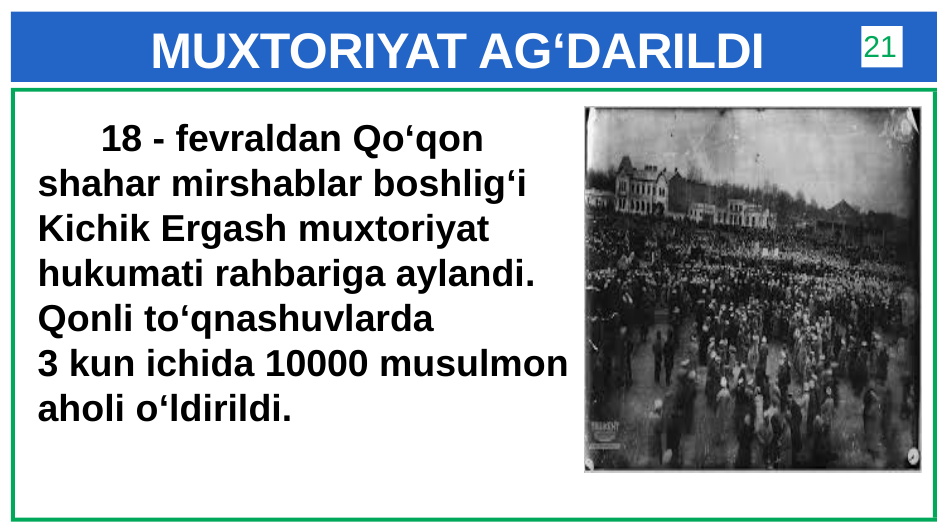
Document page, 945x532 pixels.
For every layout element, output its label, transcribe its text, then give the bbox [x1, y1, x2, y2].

text_box [861, 64, 903, 68]
title MUXTORIYAT AG‘DARILDI [41, 21, 874, 85]
text_box 21 [861, 24, 903, 64]
text_box 18 - fevraldan Qo‘qon shahar mirshablar boshlig‘i Kichik Ergash muxtoriyat hukumati rahbariga aylandi. Qonli to‘qnashuvlarda 3 kun ichida 10000 musulmon aholi o‘ldirildi. [23, 106, 587, 532]
picture [584, 106, 922, 473]
